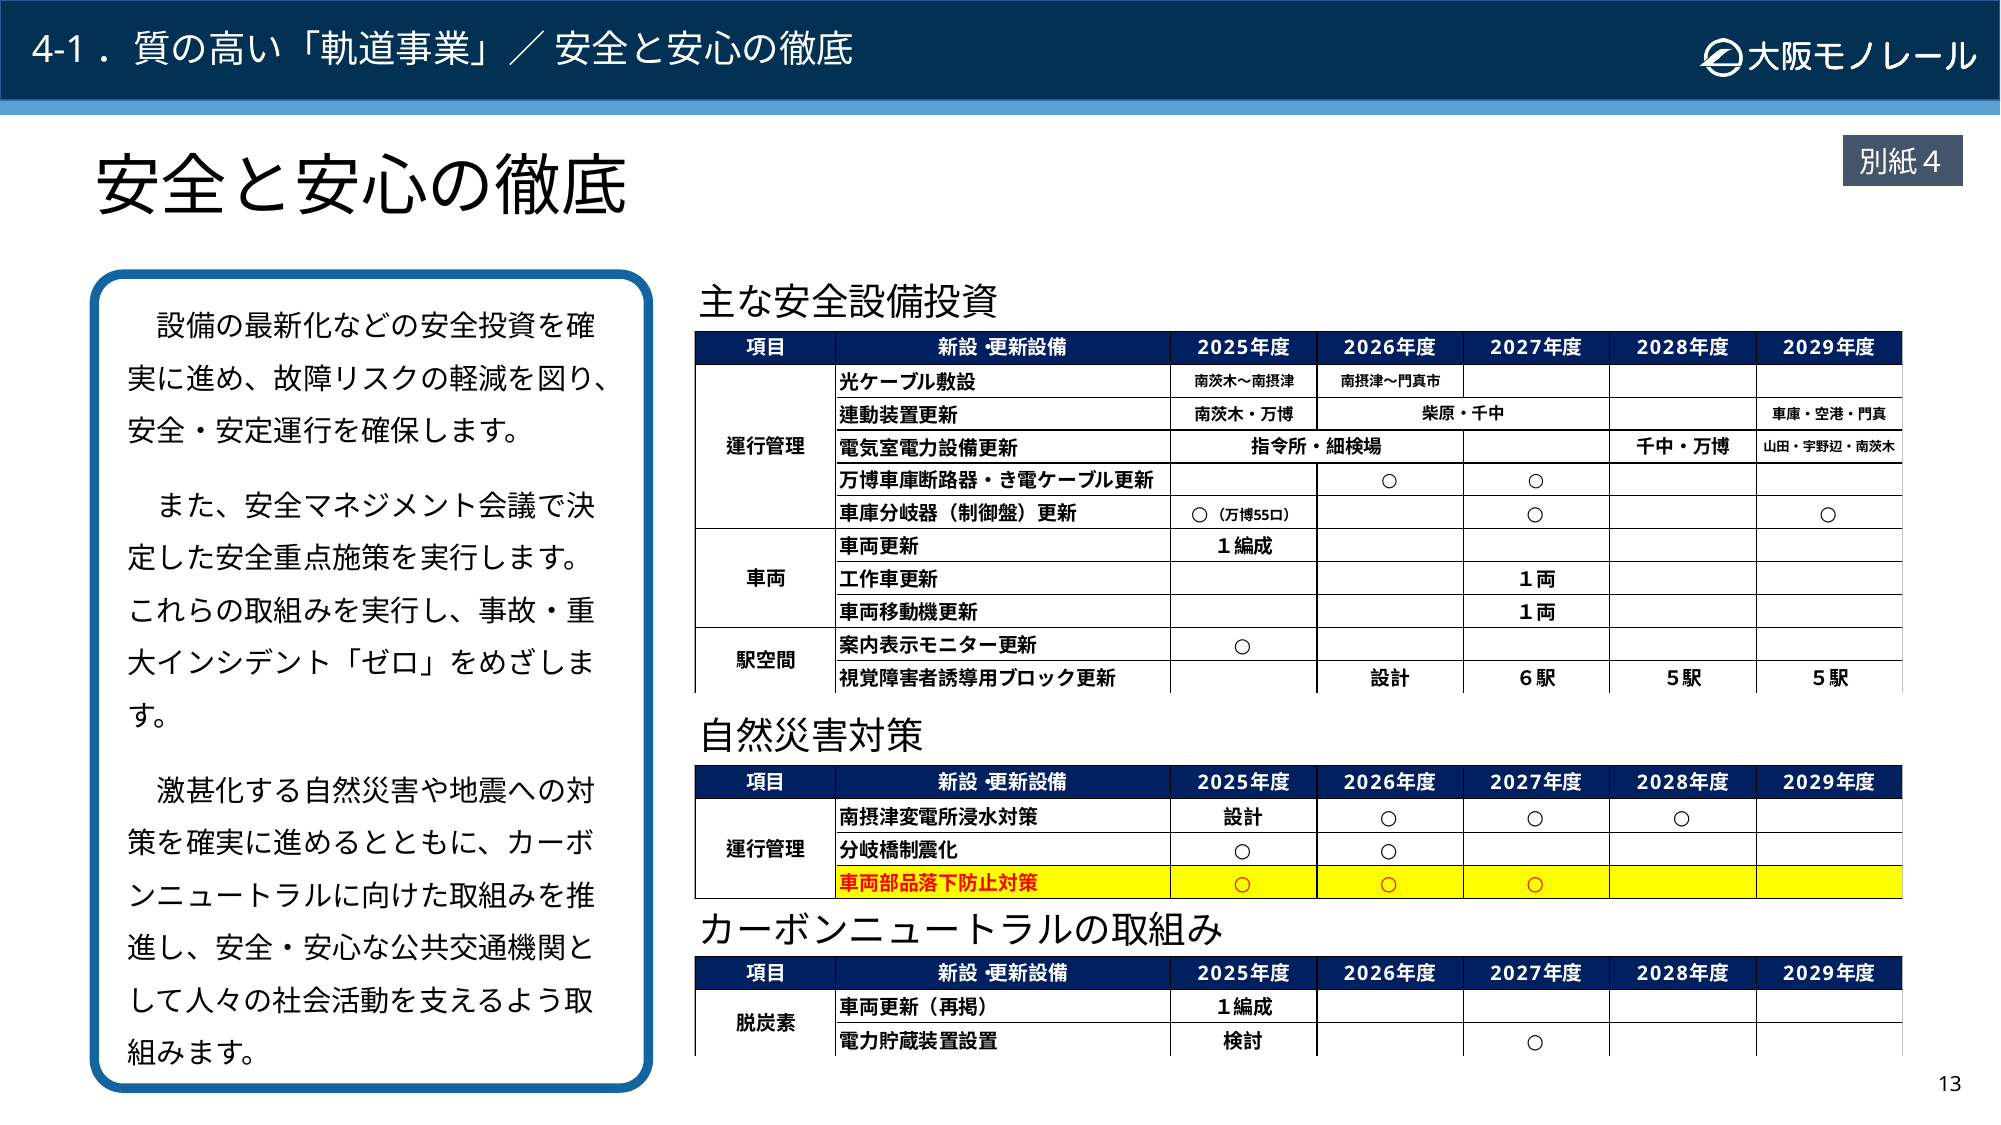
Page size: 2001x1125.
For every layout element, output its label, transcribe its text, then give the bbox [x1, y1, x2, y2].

title 4-1．質の高い「軌道事業」／ 安全と安心の徹底 [17, 0, 1675, 101]
picture [694, 955, 1904, 1057]
text_box 自然災害対策 [684, 704, 1398, 765]
slide_number 13 [1526, 1042, 1977, 1103]
text_box 別紙４ [1843, 135, 1963, 186]
text_box [93, 273, 650, 1090]
picture [694, 765, 1904, 900]
text_box 安全と安心の徹底 [79, 135, 761, 231]
text_box 設備の最新化などの安全投資を確実に進め、故障リスクの軽減を図り、安全・安定運行を確保します。 また、安全マネジメント会議で決定した安全重点施策を実行します。これらの取組みを実行し、事故・重大インシデント「ゼロ」をめざします。 激甚化する自然災害や地震への対策を確実に進めるとともに、カーボンニュートラルに向けた取組みを推進し、安全・安心な公共交通機関として人々の社会活動を支えるよう取組みます。 [112, 282, 631, 1078]
text_box 主な安全設備投資 [684, 270, 1202, 331]
text_box カーボンニュートラルの取組み [684, 898, 1398, 959]
picture [1698, 38, 1977, 77]
picture [694, 330, 1904, 695]
